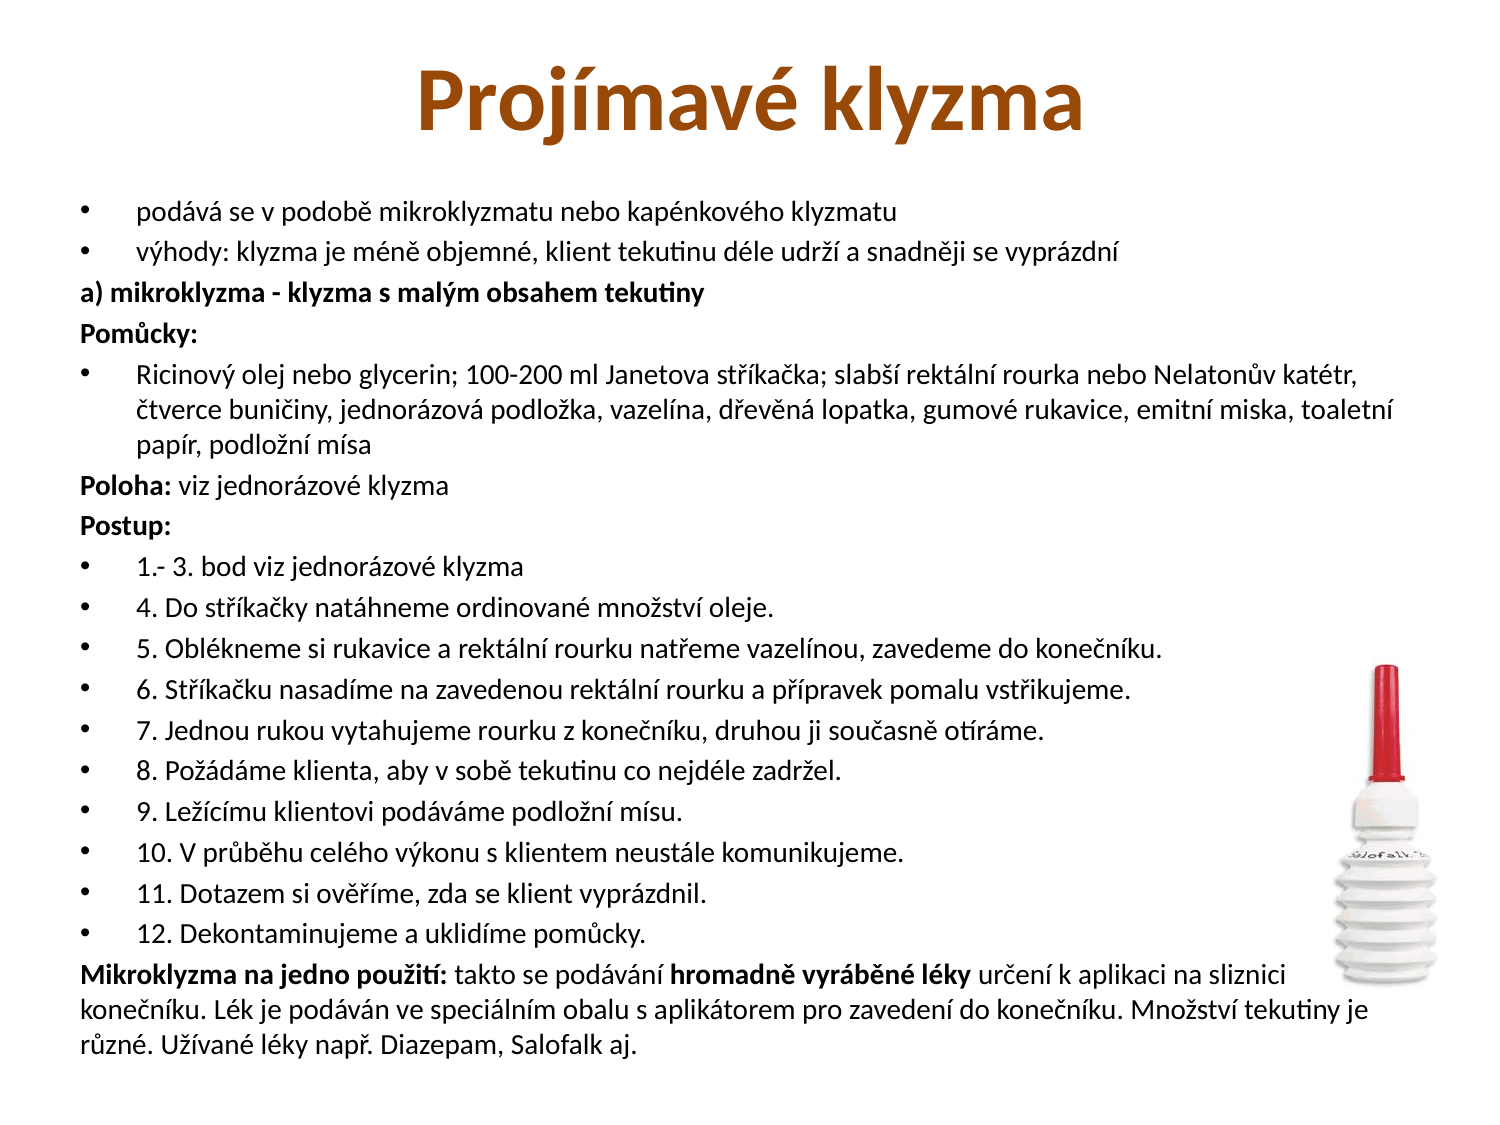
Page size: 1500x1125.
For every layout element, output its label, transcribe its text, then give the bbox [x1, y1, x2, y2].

title Projímavé klyzma [76, 0, 1427, 188]
picture [1328, 656, 1445, 990]
list podává se v podobě mikroklyzmatu nebo kapénkového klyzmatu výhody: klyzma je méně objemné, klient tekutinu déle udrží a snadněji se vyprázdní a) mikroklyzma - klyzma s malým obsahem tekutiny Pomůcky: Ricinový olej nebo glycerin; 100-200 ml Janetova stříkačka; slabší rektální rourka nebo Nelatonův katétr, čtverce buničiny, jednorázová podložka, vazelína, dřevěná lopatka, gumové rukavice, emitní miska, toaletní papír, podložní mísa Poloha: viz jednorázové klyzma Postup: 1.- 3. bod viz jednorázové klyzma 4. Do stříkačky natáhneme ordinované množství oleje. 5. Oblékneme si rukavice a rektální rourku natřeme vazelínou, zavedeme do konečníku. 6. Stříkačku nasadíme na zavedenou rektální rourku a přípravek pomalu vstřikujeme. 7. Jednou rukou vytahujeme rourku z konečníku, druhou ji současně otíráme. 8. Požádáme klienta, aby v sobě tekutinu co nejdéle zadržel. 9. Ležícímu klientovi podáváme podložní mísu. 10. V průběhu celého výkonu s klientem neustále komunikujeme. 11. Dotazem si ověříme, zda se klient vyprázdnil. 12. Dekontaminujeme a uklidíme pomůcky. Mikroklyzma na jedno použití: takto se podávání hromadně vyráběné léky určení k aplikaci na sliznici konečníku. Lék je podáván ve speciálním obalu s aplikátorem pro zavedení do konečníku. Množství tekutiny je různé. Užívané léky např. Diazepam, Salofalk aj. [64, 184, 1415, 1102]
